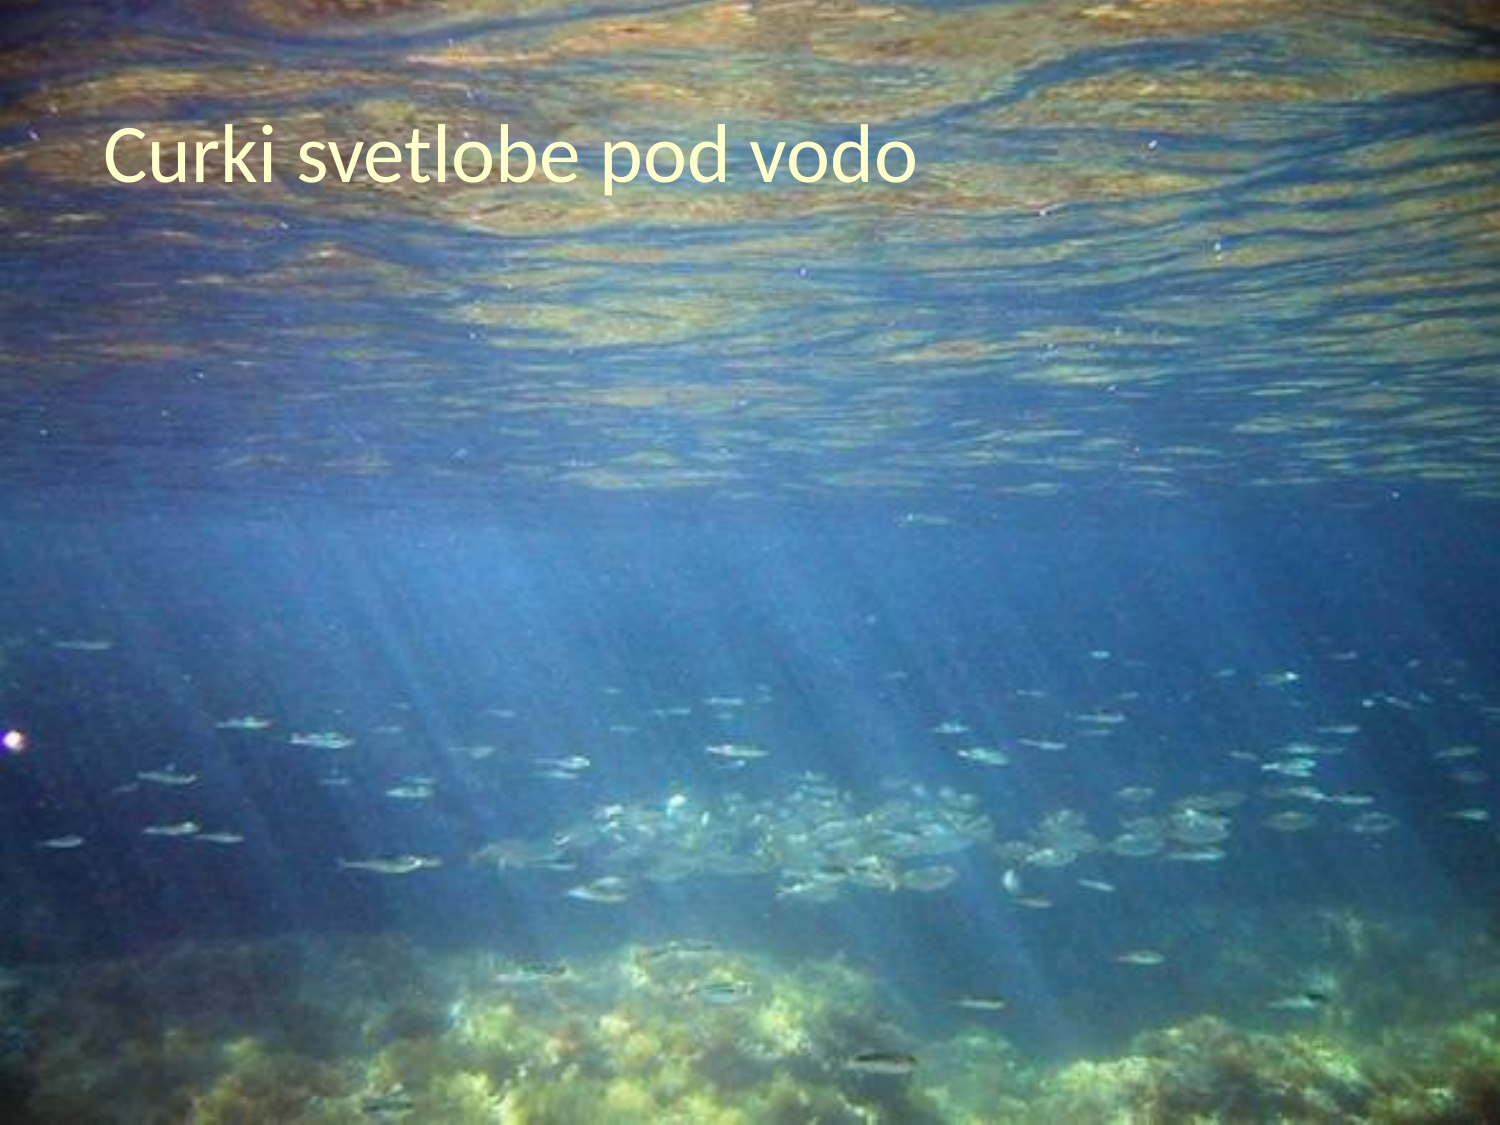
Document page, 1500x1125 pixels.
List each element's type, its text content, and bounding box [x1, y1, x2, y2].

title Curki svetlobe pod vodo [88, 54, 1459, 244]
picture [0, 0, 1500, 1125]
